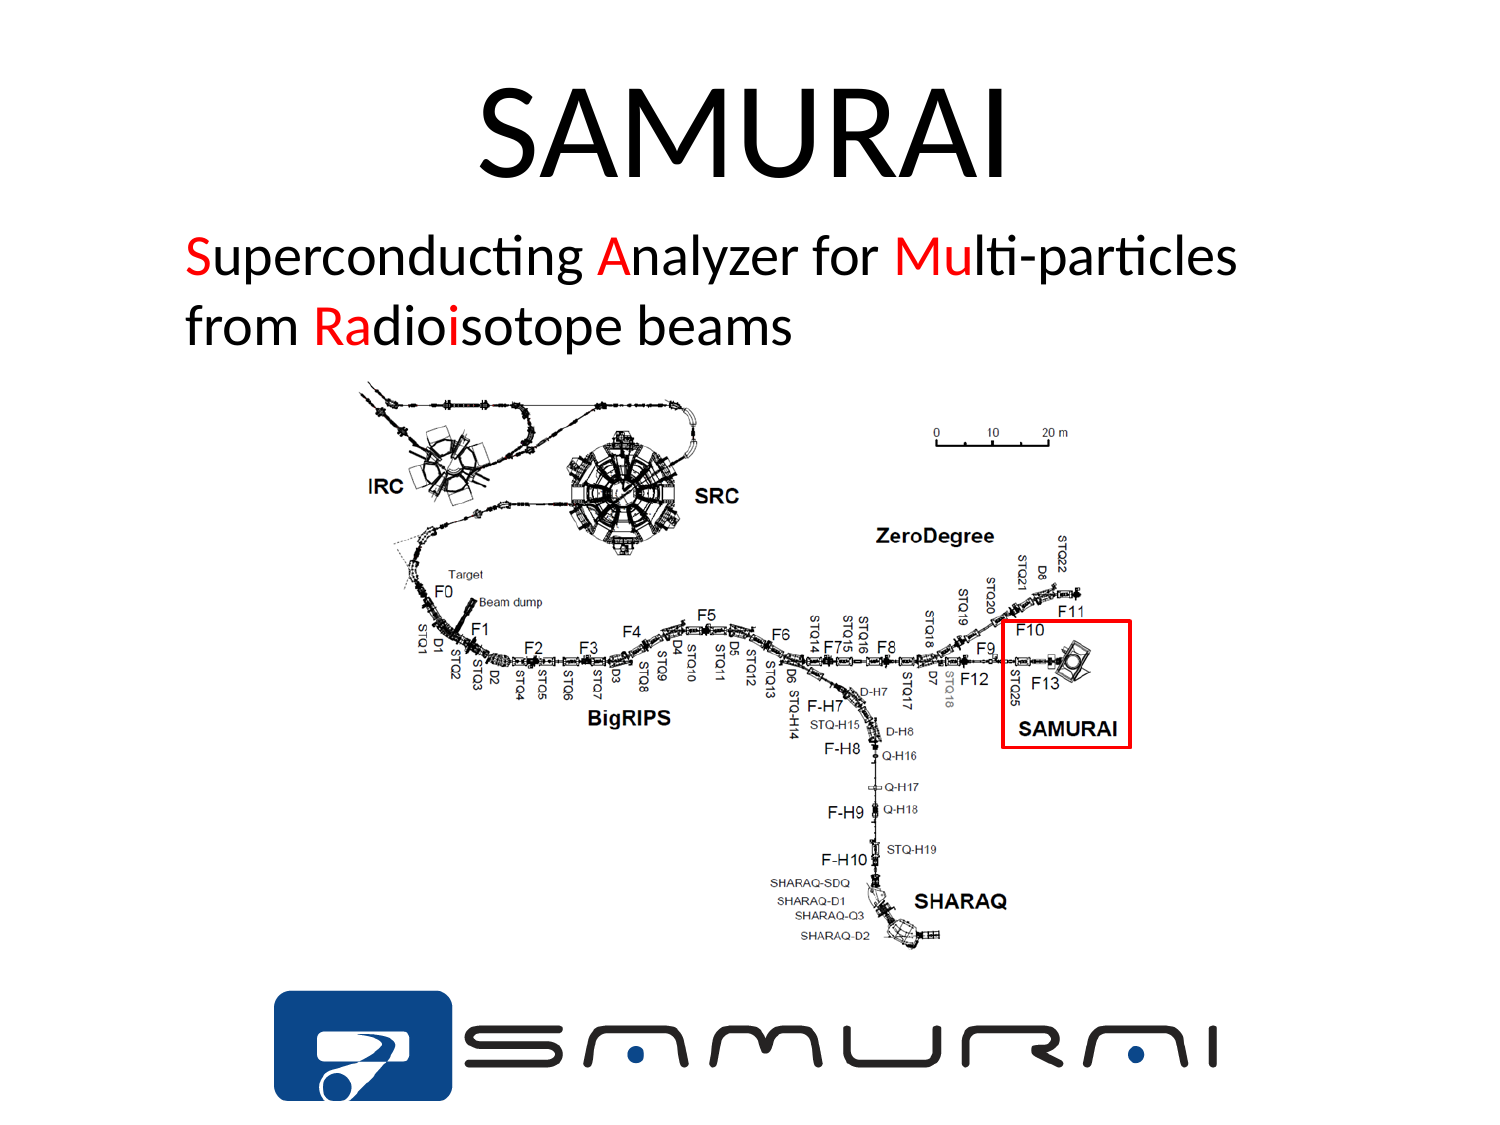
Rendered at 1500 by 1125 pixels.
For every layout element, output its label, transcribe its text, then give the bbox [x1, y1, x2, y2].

title SAMURAI [426, 28, 1064, 209]
text_box Superconducting Analyzer for Multi-particles from Radioisotope beams [170, 209, 1320, 365]
picture [351, 371, 1139, 957]
picture [273, 989, 1217, 1101]
